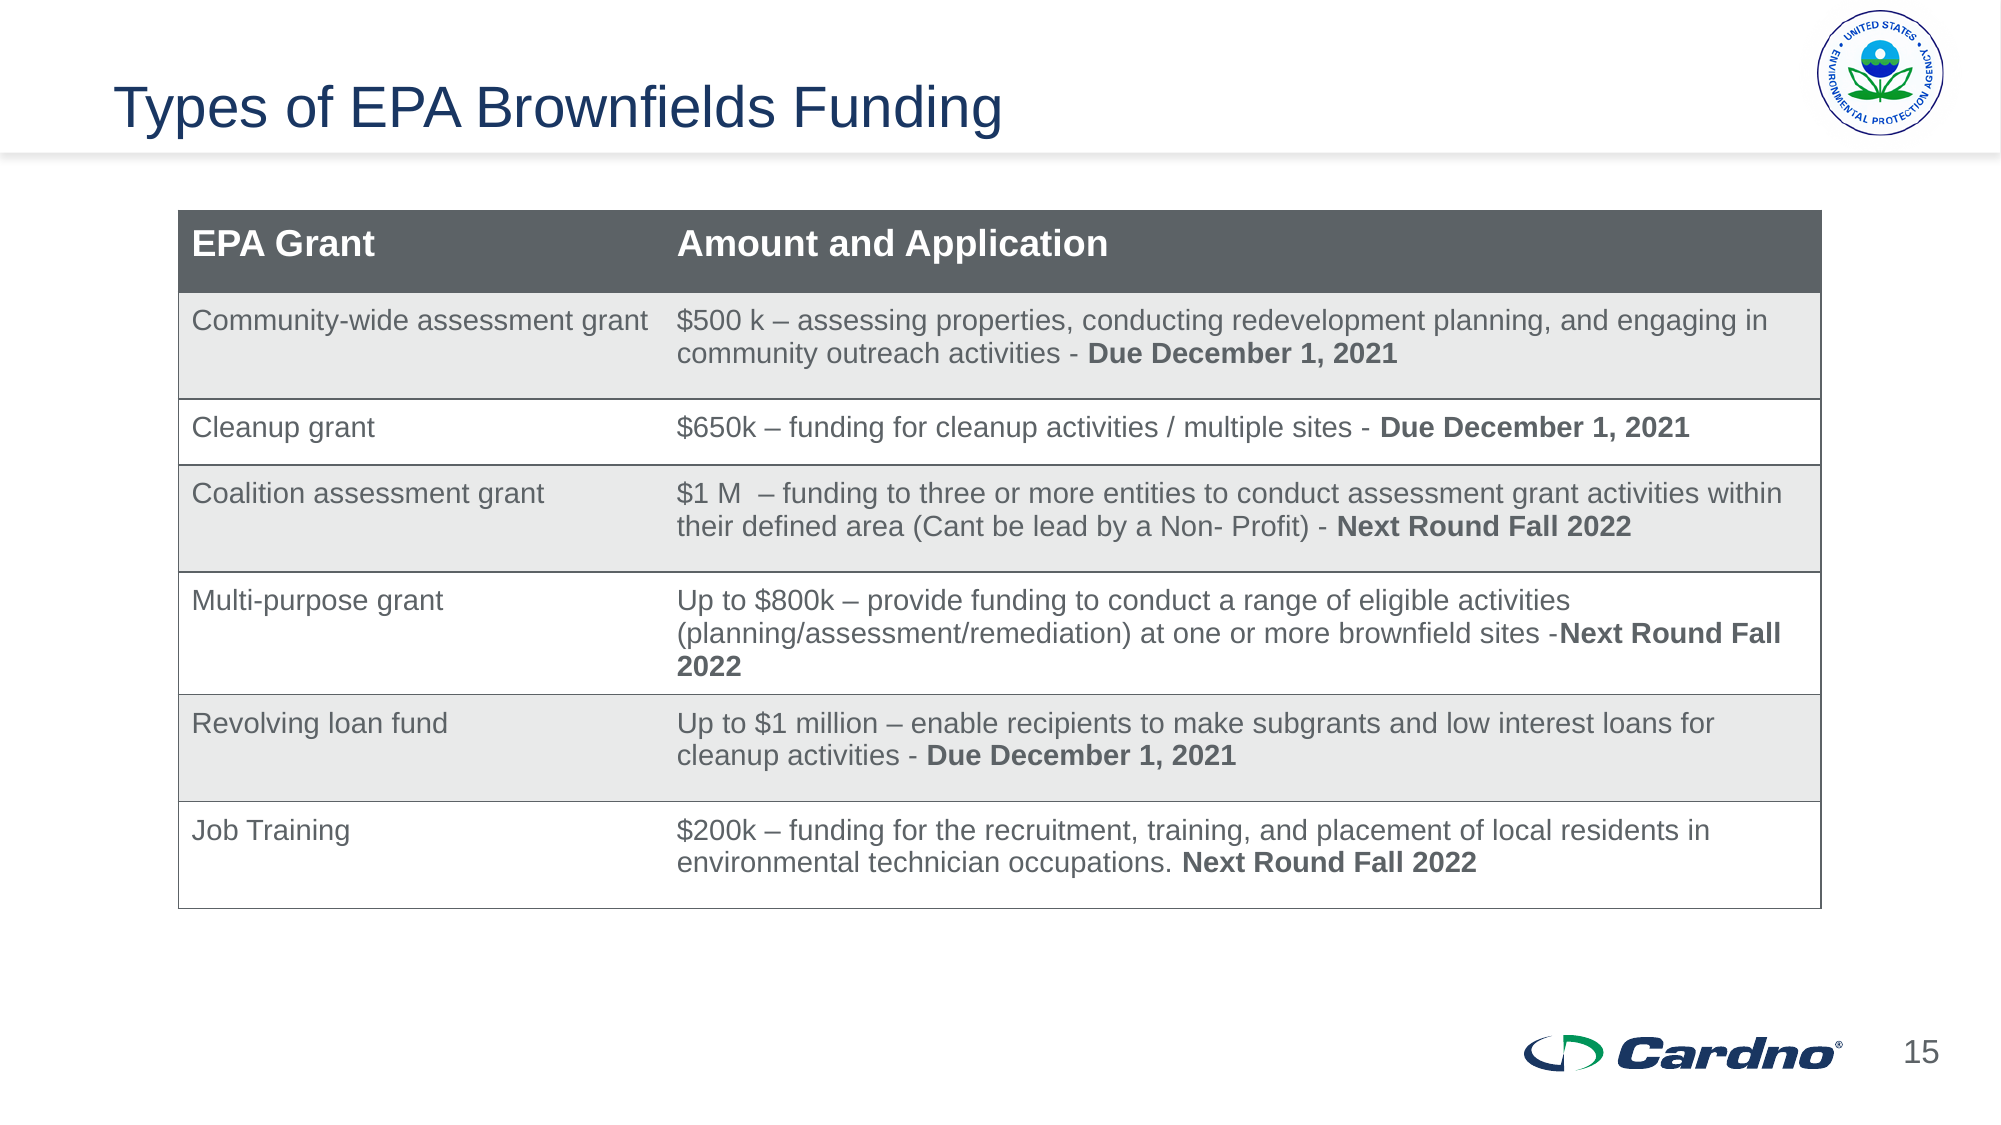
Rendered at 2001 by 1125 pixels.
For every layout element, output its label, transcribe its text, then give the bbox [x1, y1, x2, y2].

table_header EPA Grant [179, 211, 664, 291]
table_cell Job Training [179, 802, 664, 908]
table_cell Multi-purpose grant [179, 573, 664, 694]
table_cell $650k – funding for cleanup activities / multiple sites - Due December 1, 2021 [664, 400, 1820, 464]
title Types of EPA Brownfields Funding [98, 28, 1786, 147]
table_cell Cleanup grant [179, 400, 664, 464]
table_cell Community-wide assessment grant [179, 293, 664, 398]
table_cell Up to $800k – provide funding to conduct a range of eligible activities (planning/assessment/remediation) at one or more brownfield sites -Next Round Fall 2022 [664, 573, 1820, 694]
picture [1791, 0, 1969, 162]
table_header Amount and Application [664, 211, 1820, 291]
table_cell $1 M – funding to three or more entities to conduct assessment grant activities within their defined area (Cant be lead by a Non- Profit) - Next Round Fall 2022 [664, 466, 1820, 571]
table_cell $200k – funding for the recruitment, training, and placement of local residents in environmental technician occupations. Next Round Fall 2022 [664, 802, 1820, 908]
table_cell Revolving loan fund [179, 695, 664, 801]
table_cell Up to $1 million – enable recipients to make subgrants and low interest loans for cleanup activities - Due December 1, 2021 [664, 695, 1820, 801]
table_cell Coalition assessment grant [179, 466, 664, 571]
table_cell $500 k – assessing properties, conducting redevelopment planning, and engaging in community outreach activities - Due December 1, 2021 [664, 293, 1820, 398]
